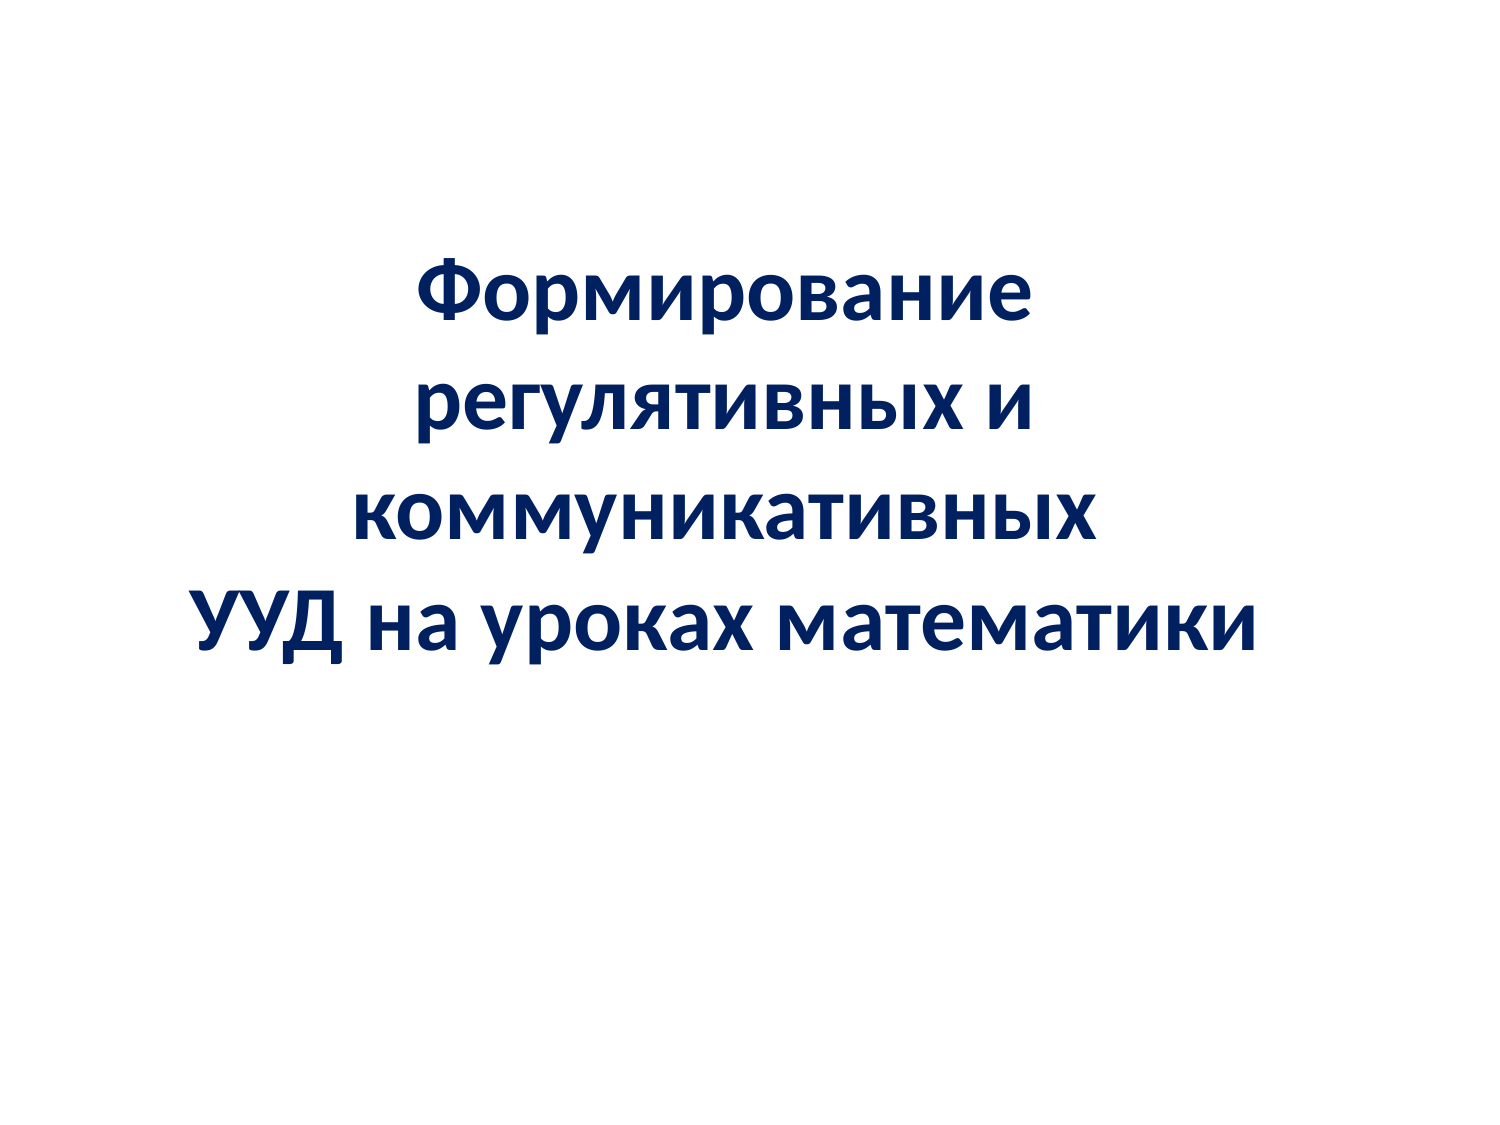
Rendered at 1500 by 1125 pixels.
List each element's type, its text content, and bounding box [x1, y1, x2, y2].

text_box Формирование регулятивных и коммуникативных УУД на уроках математики [49, 145, 1400, 752]
